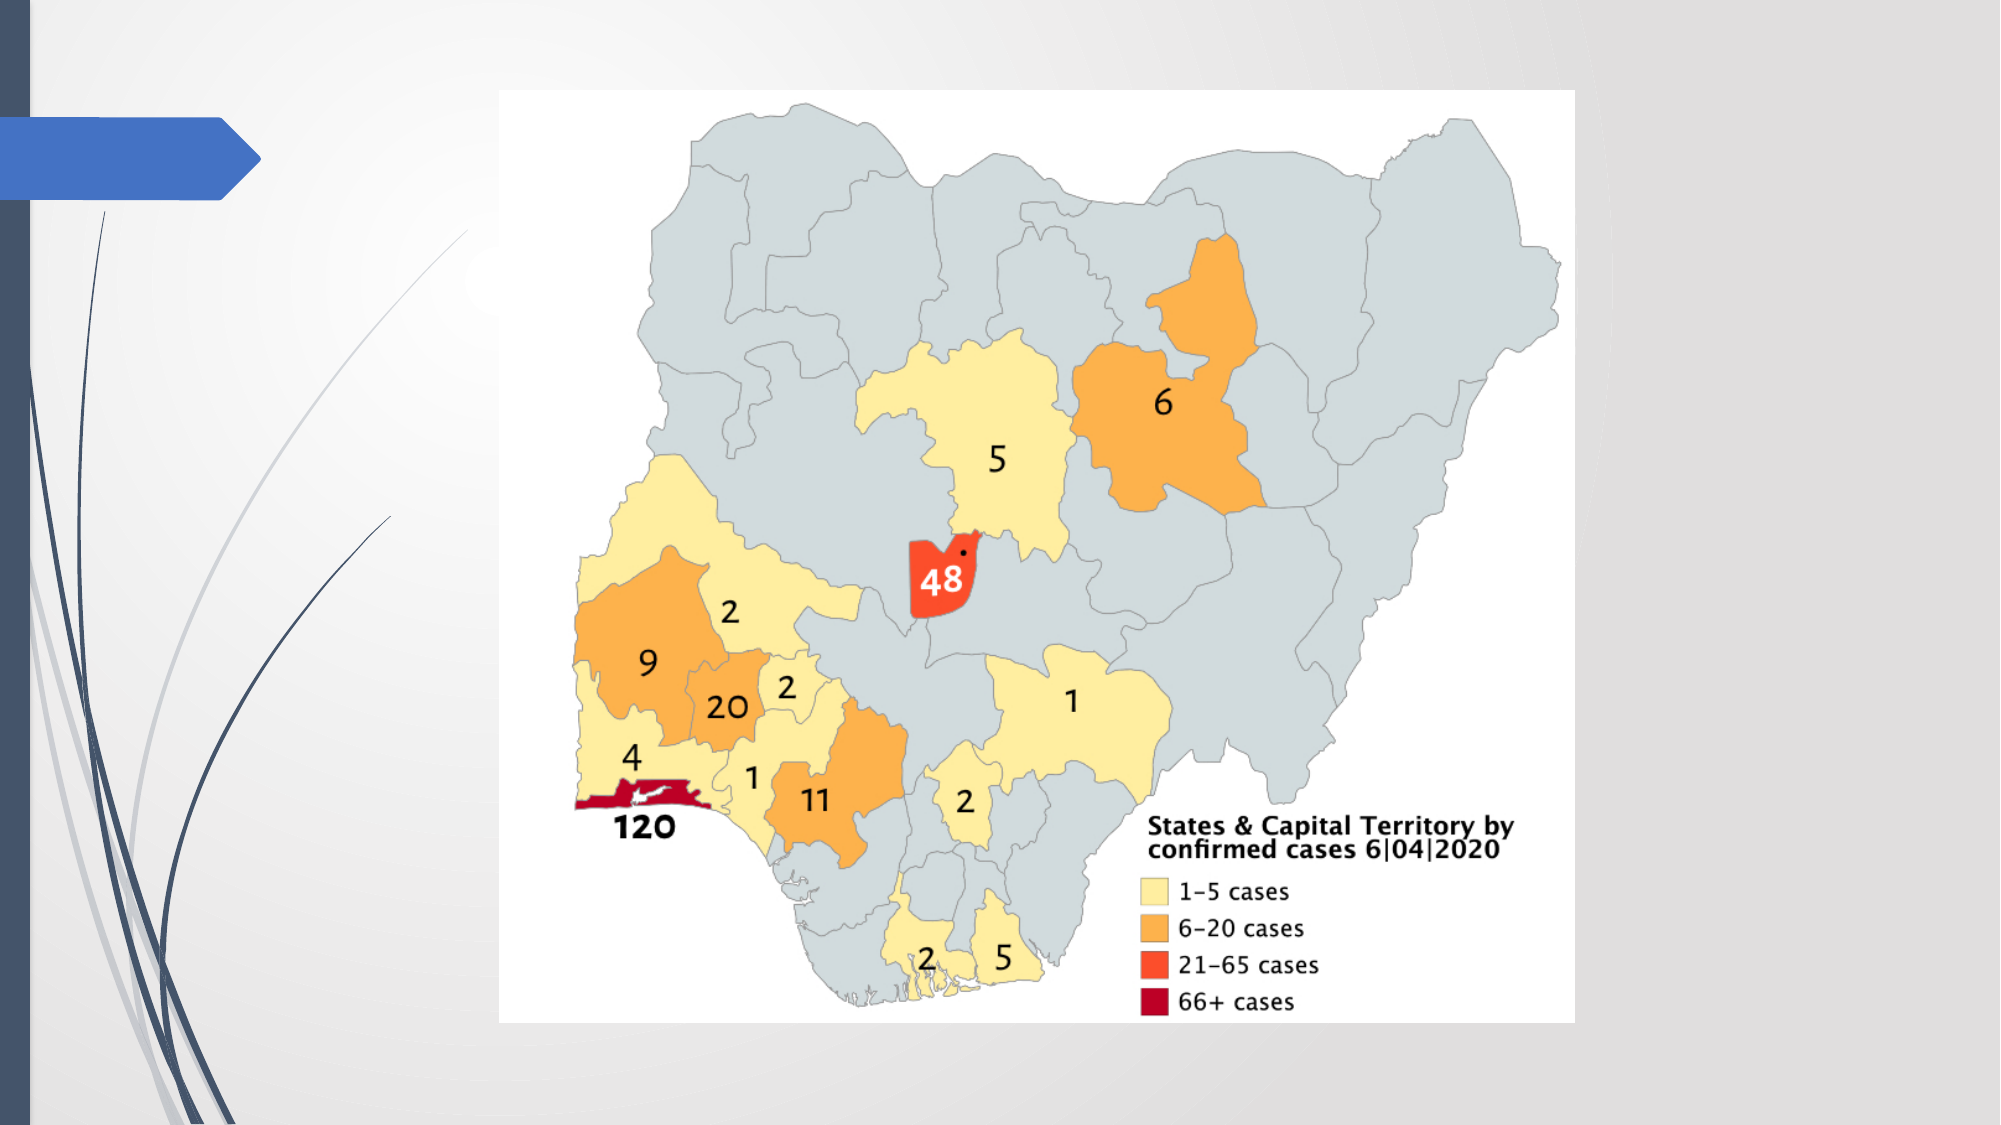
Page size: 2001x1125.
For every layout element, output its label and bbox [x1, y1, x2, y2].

list [498, 90, 1575, 1023]
